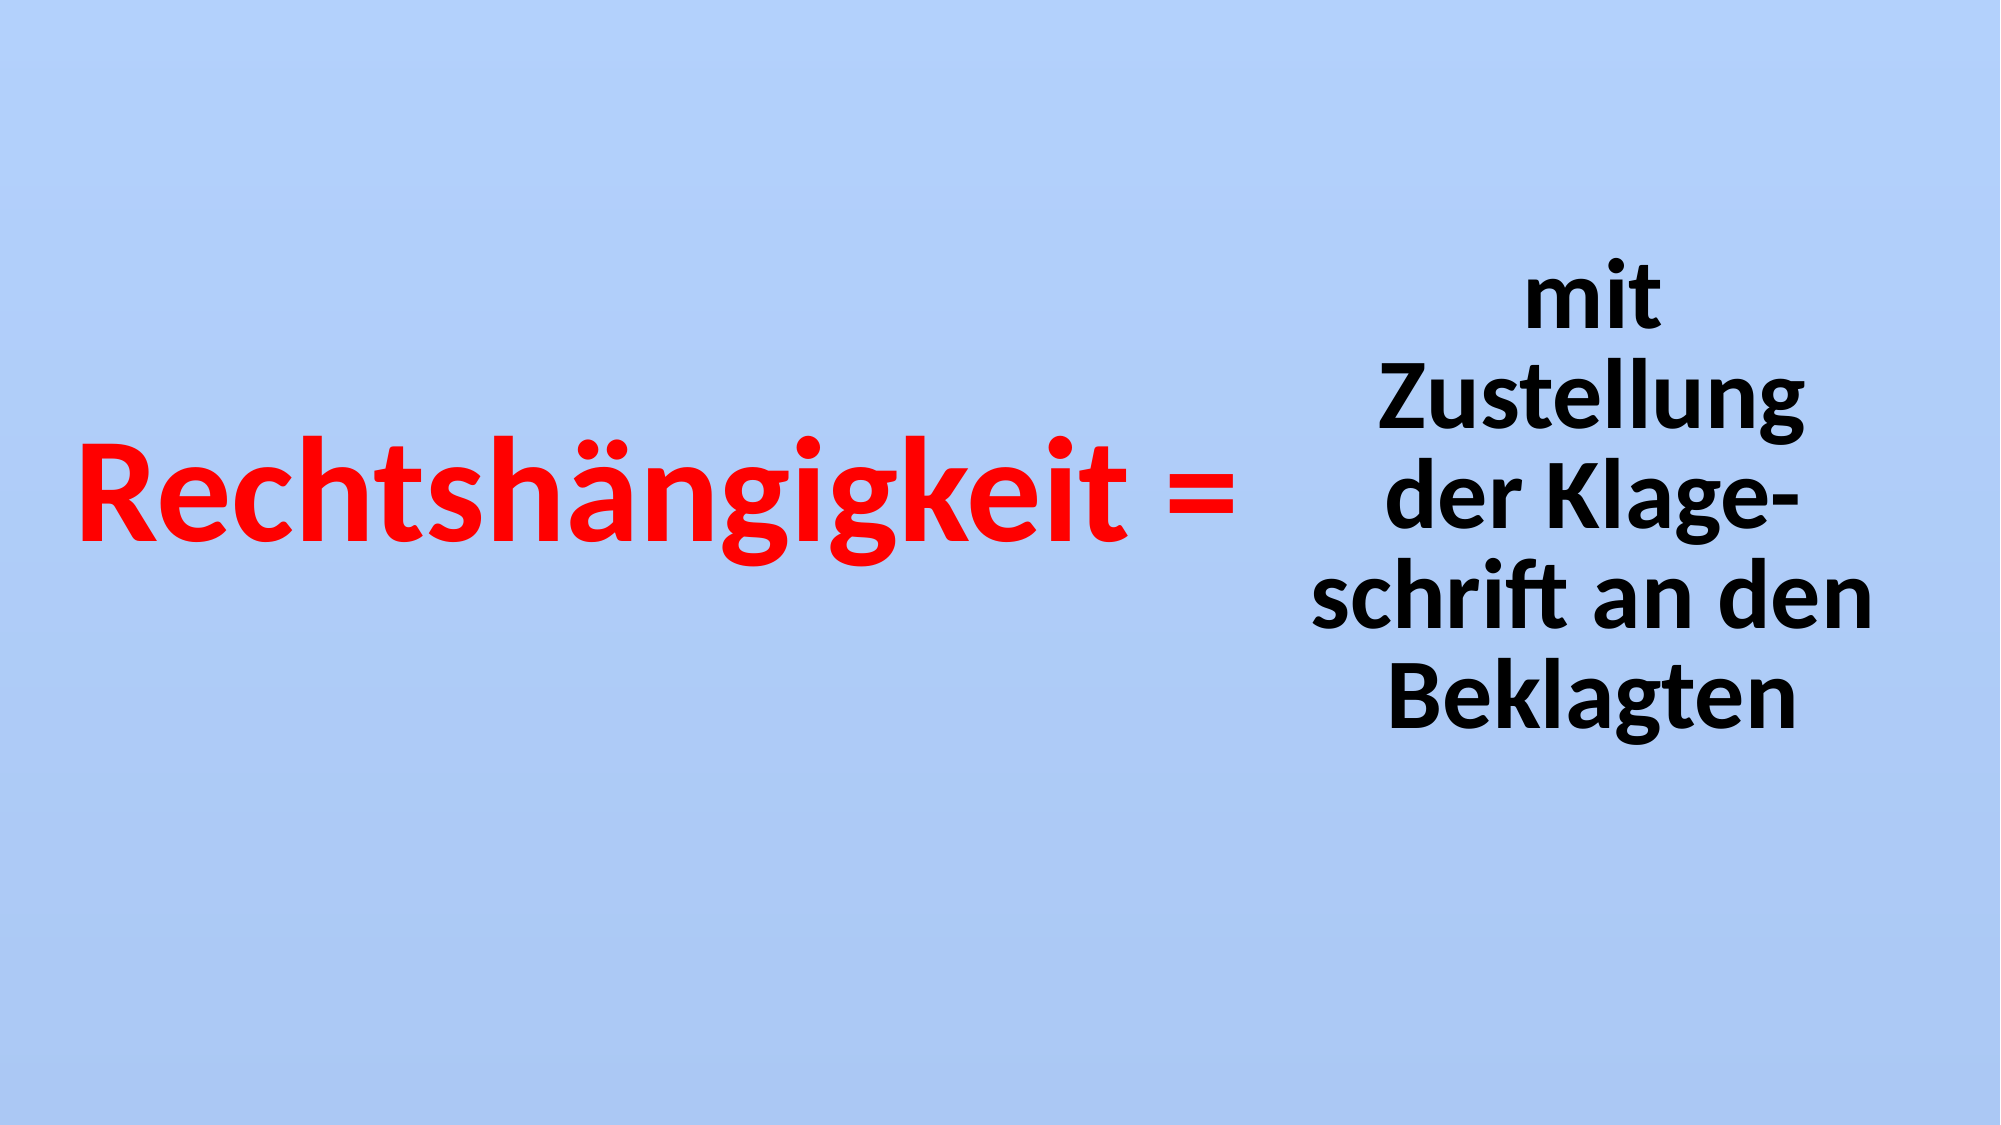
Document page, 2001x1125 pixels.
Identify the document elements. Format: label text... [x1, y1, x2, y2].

table_header Rechtshängigkeit = [59, 246, 1289, 761]
table_header mit Zustellung der Klage-schrift an den Beklagten [1289, 246, 1897, 761]
